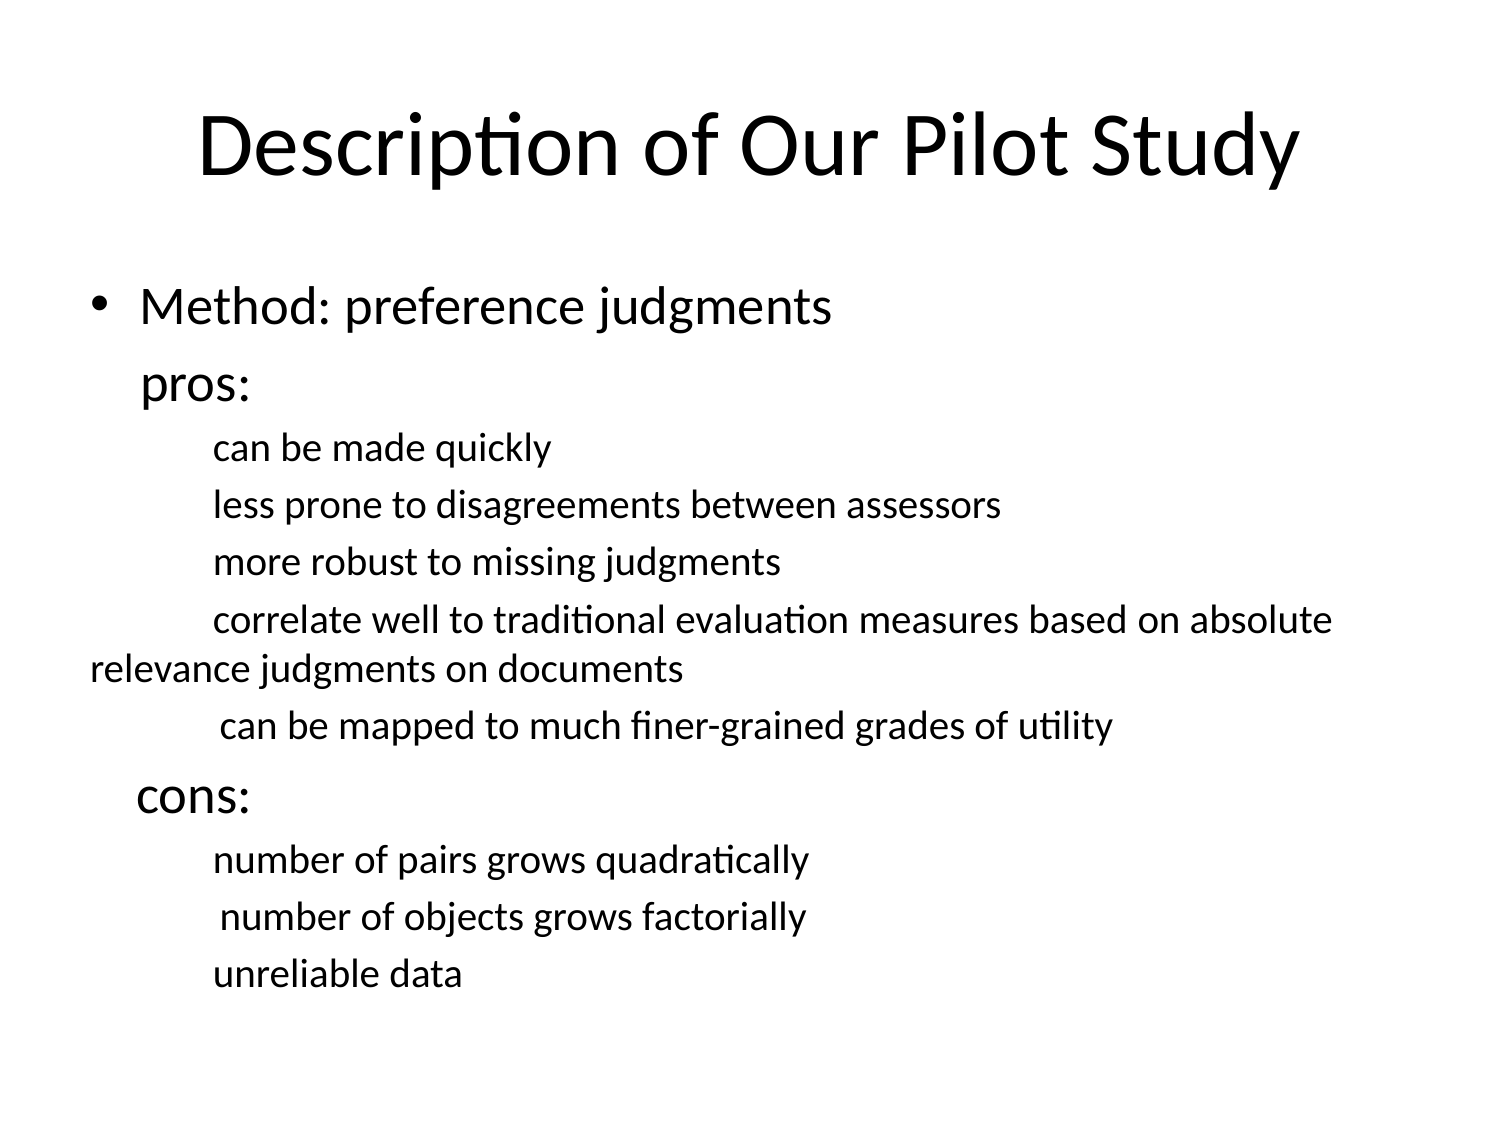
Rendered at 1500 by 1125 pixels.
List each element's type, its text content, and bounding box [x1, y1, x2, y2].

title Description of Our Pilot Study [75, 45, 1425, 233]
list Method: preference judgments pros: can be made quickly less prone to disagreements between assessors more robust to missing judgments correlate well to traditional evaluation measures based on absolute relevance judgments on documents can be mapped to much finer-grained grades of utility cons: number of pairs grows quadratically number of objects grows factorially unreliable data [75, 262, 1425, 1005]
